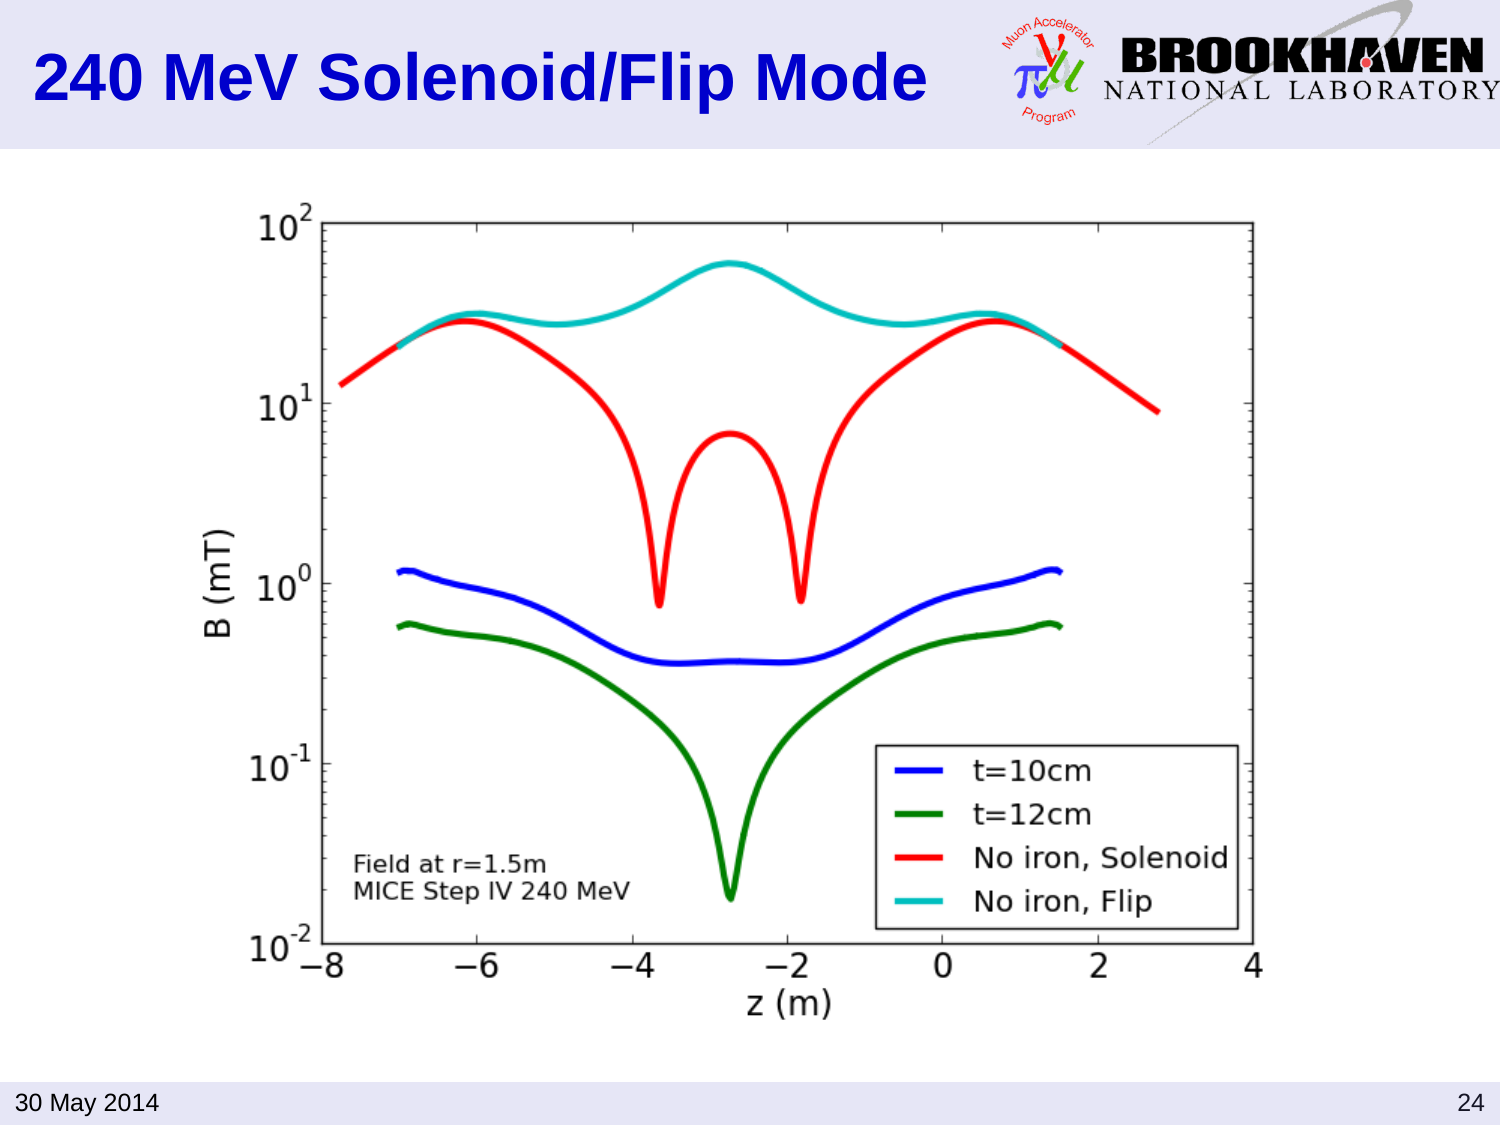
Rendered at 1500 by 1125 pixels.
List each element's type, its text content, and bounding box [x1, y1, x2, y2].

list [182, 189, 1282, 1036]
picture [1104, 0, 1500, 145]
title 240 MeV Solenoid/Flip Mode [17, 10, 1001, 138]
picture [1001, 17, 1094, 125]
